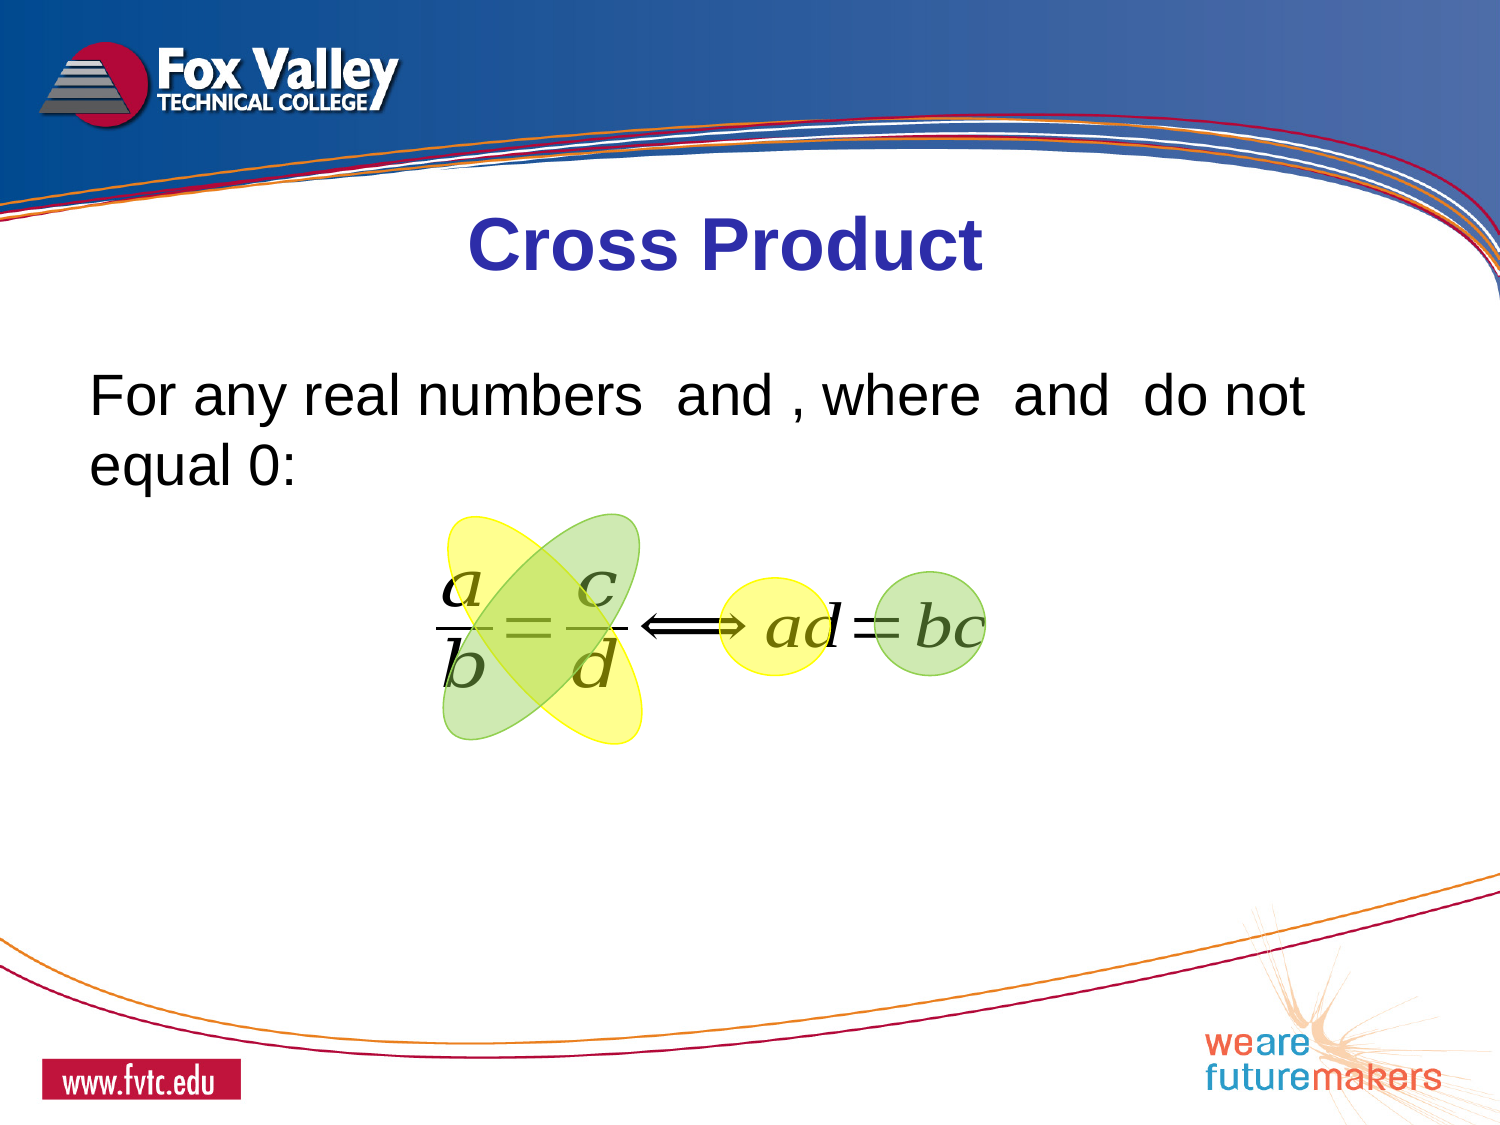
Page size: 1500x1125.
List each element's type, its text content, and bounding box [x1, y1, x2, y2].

text_box [874, 571, 986, 676]
text_box [447, 516, 542, 625]
text_box [541, 627, 642, 744]
text_box [443, 514, 640, 740]
picture [0, 0, 1500, 1125]
text_box Cross Product [452, 187, 1000, 293]
text_box [719, 577, 831, 676]
